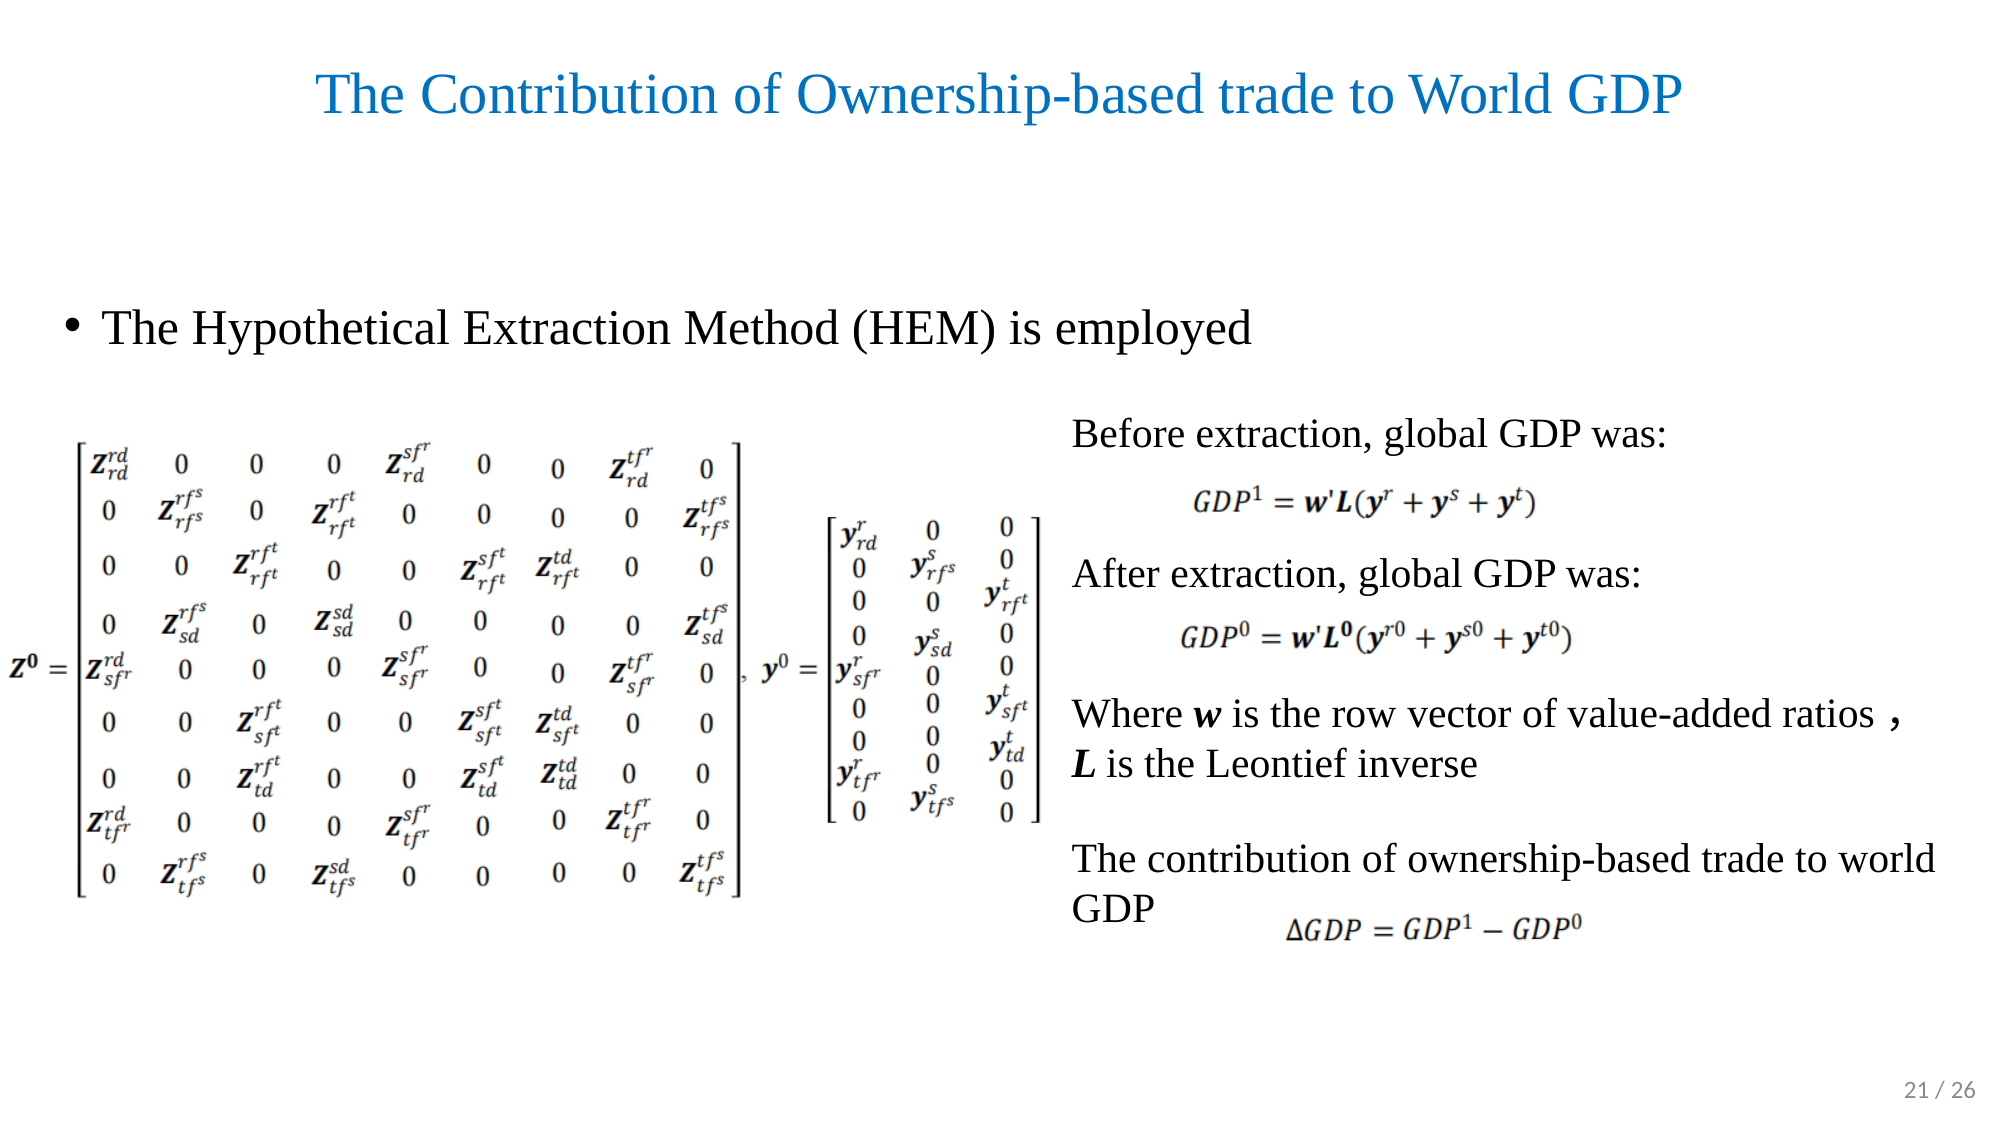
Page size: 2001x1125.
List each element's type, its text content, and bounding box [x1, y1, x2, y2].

picture [8, 432, 1047, 907]
text_box Before extraction, global GDP was: After extraction, global GDP was: Where w is the row vector of value-added ratios，L is the Leontief inverse The contribution of ownership-based trade to world GDP [1056, 398, 1968, 1045]
picture [1273, 906, 1596, 958]
picture [1170, 611, 1596, 664]
text_box The Hypothetical Extraction Method (HEM) is employed [48, 272, 1859, 392]
title The Contribution of Ownership-based trade to World GDP [37, 18, 1963, 170]
slide_number / 26 [1541, 1058, 1992, 1118]
picture [1174, 474, 1561, 528]
